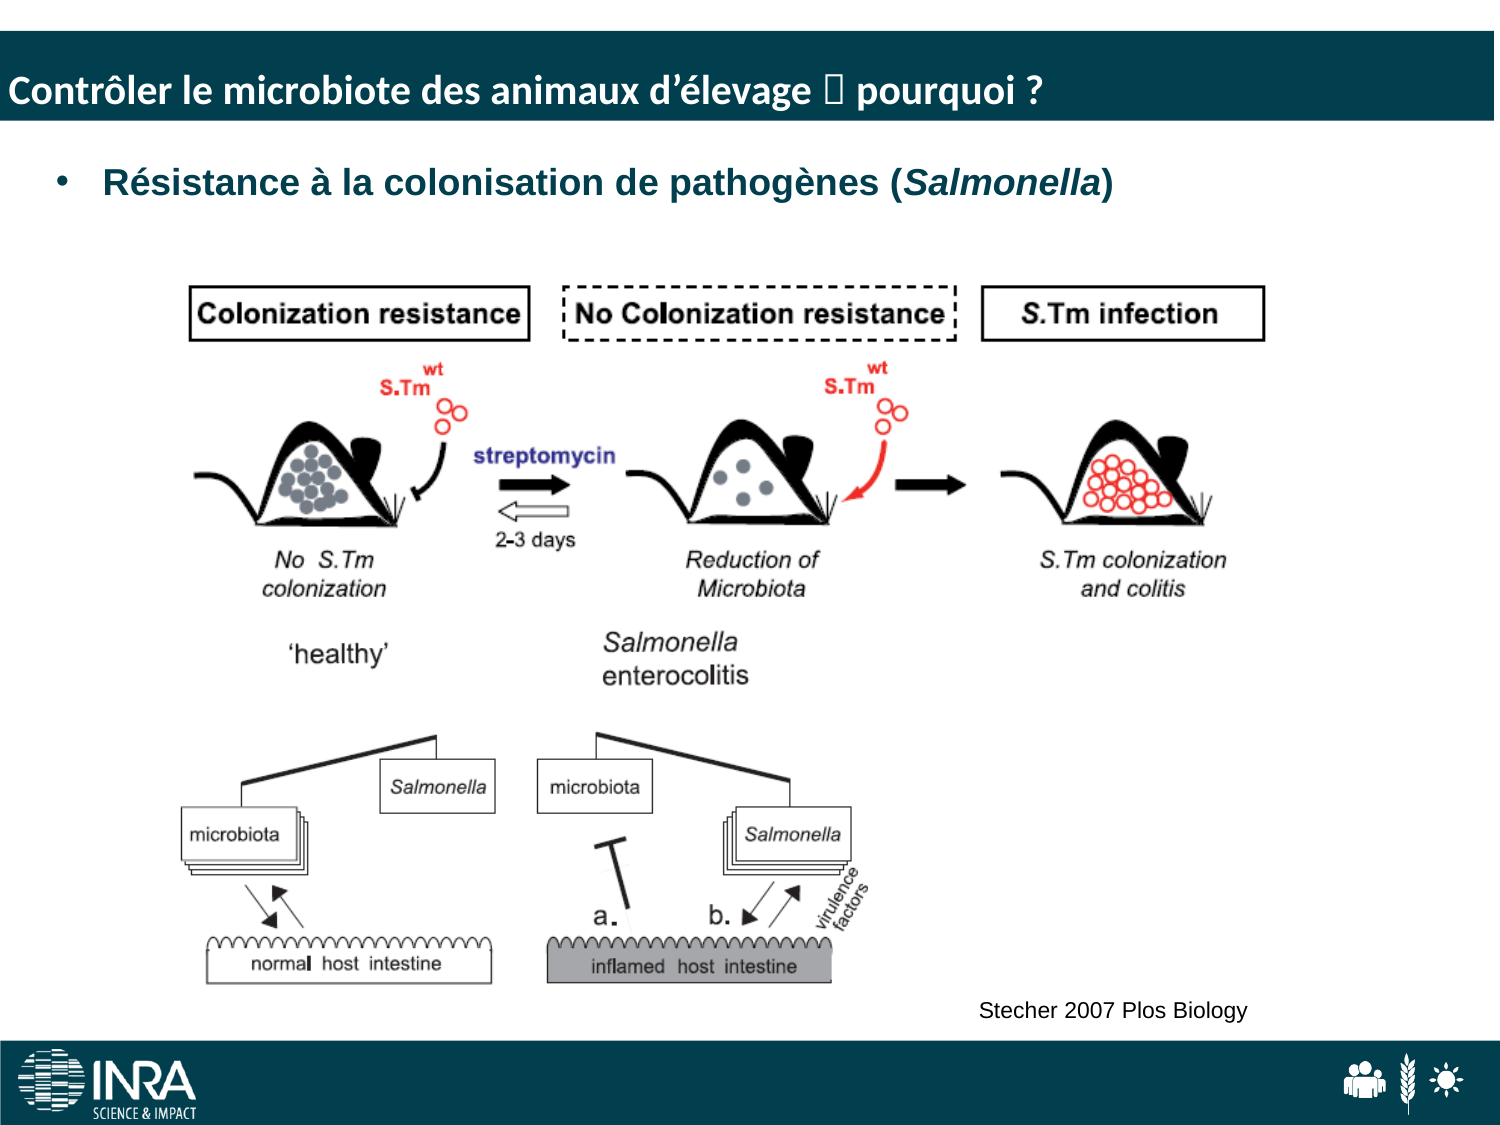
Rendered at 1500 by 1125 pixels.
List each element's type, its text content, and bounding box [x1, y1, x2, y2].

text_box Contrôler le microbiote des animaux d’élevage  pourquoi ? [0, 30, 1494, 121]
text_box Stecher 2007 Plos Biology [964, 987, 1264, 1030]
picture [19, 1073, 68, 1079]
picture [20, 1087, 34, 1091]
picture [1401, 1055, 1414, 1103]
text_box Résistance à la colonisation de pathogènes (Salmonella) [41, 150, 1376, 211]
picture [159, 1108, 167, 1117]
picture [118, 1108, 127, 1118]
picture [191, 1108, 195, 1118]
picture [1344, 1062, 1385, 1097]
picture [106, 1061, 195, 1100]
picture [36, 1082, 84, 1089]
picture [36, 1093, 76, 1104]
picture [170, 255, 1325, 1000]
picture [143, 1108, 148, 1118]
picture [36, 1059, 82, 1070]
picture [1438, 1071, 1455, 1088]
picture [26, 1054, 34, 1062]
picture [94, 1061, 100, 1100]
